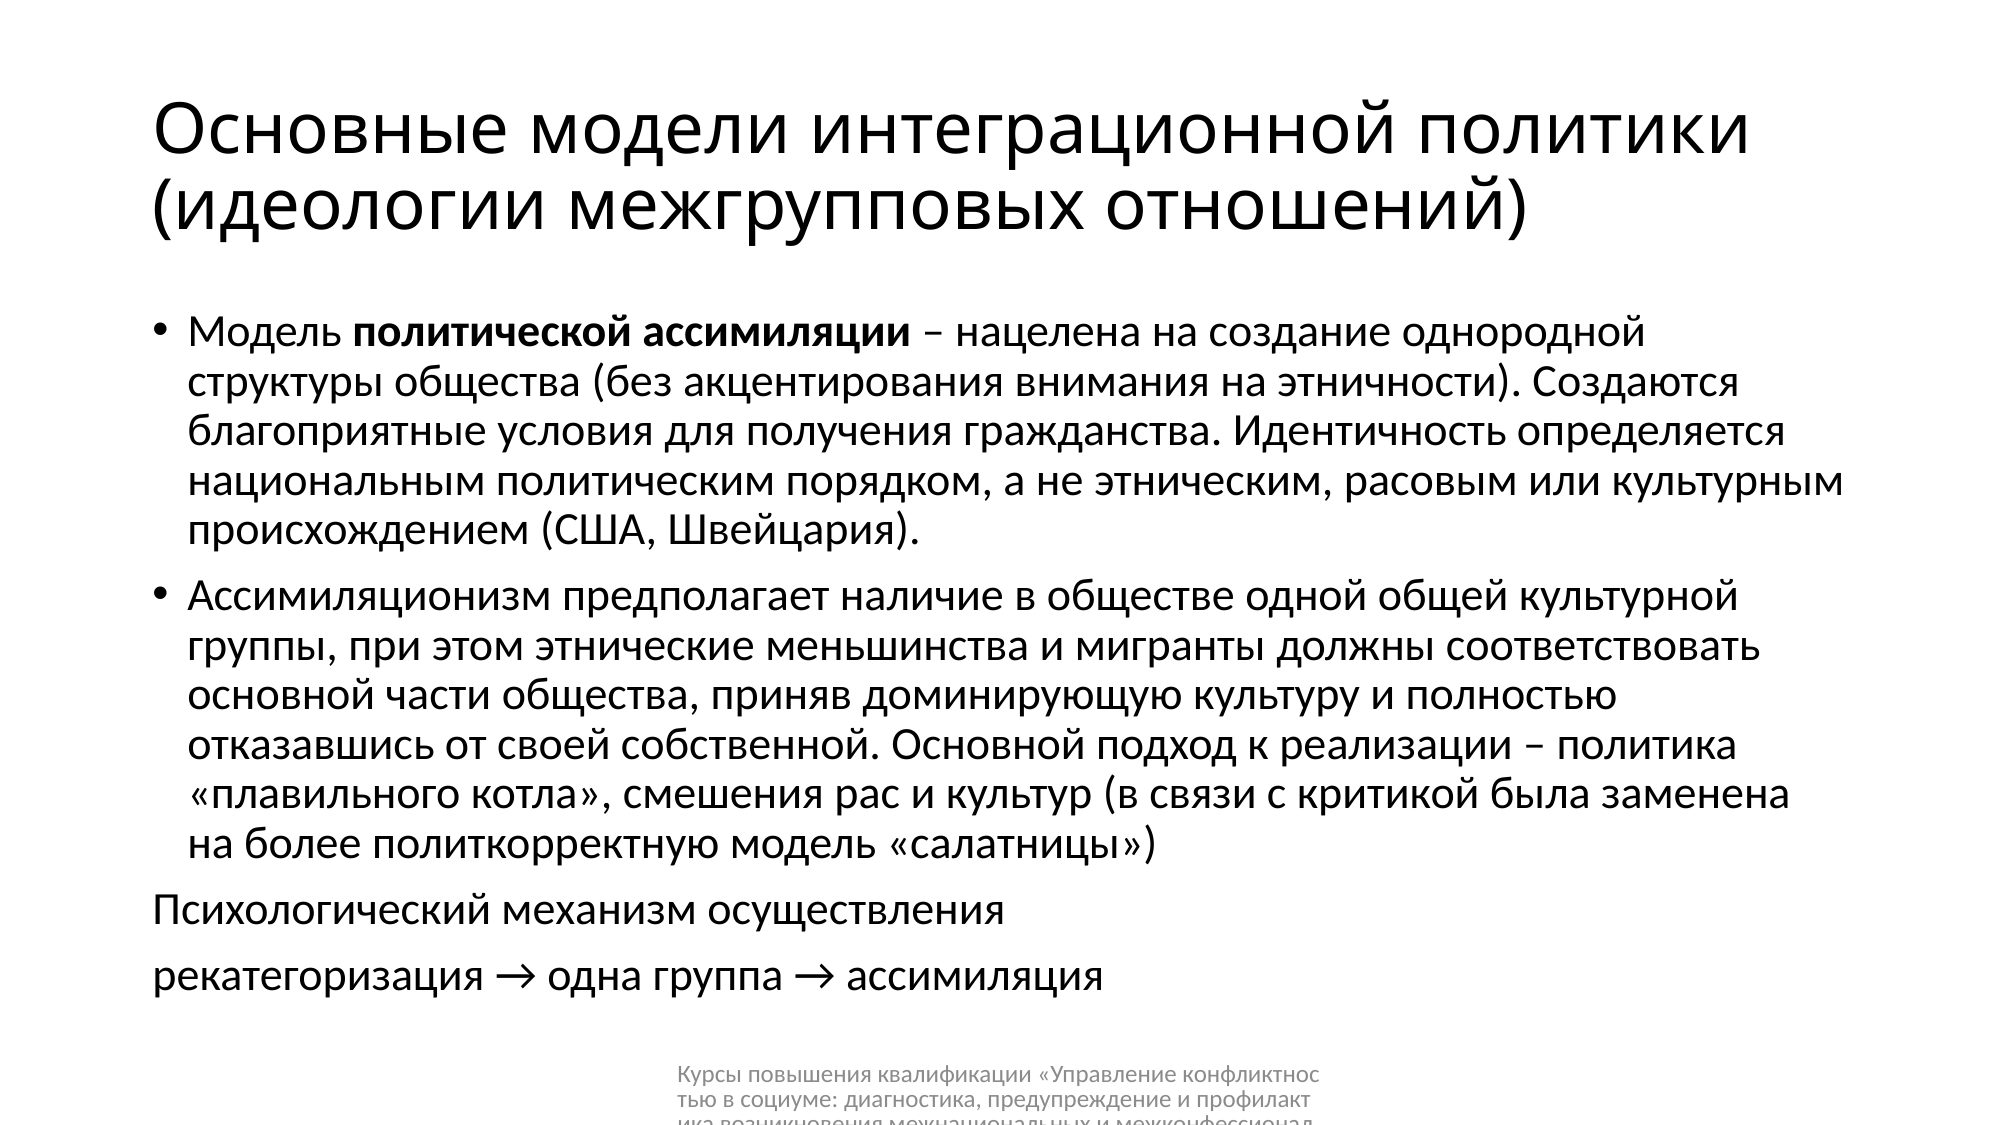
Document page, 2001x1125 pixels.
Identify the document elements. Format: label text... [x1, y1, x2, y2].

title Основные модели интеграционной политики (идеологии межгрупповых отношений) [137, 59, 1863, 278]
list Модель политической ассимиляции – нацелена на создание однородной структуры общества (без акцентирования внимания на этничности). Создаются благоприятные условия для получения гражданства. Идентичность определяется национальным политическим порядком, а не этническим, расовым или культурным происхождением (США, Швейцария). Ассимиляционизм предполагает наличие в обществе одной общей культурной группы, при этом этнические меньшинства и мигранты должны соответствовать основной части общества, приняв доминирующую культуру и полностью отказавшись от своей собственной. Основной подход к реализации – политика «плавильного котла», смешения рас и культур (в связи с критикой была заменена на более политкорректную модель «салатницы») Психологический механизм осуществления рекатегоризация → одна группа → ассимиляция [137, 299, 1863, 1014]
footer Курсы повышения квалификации «Управление конфликтностью в социуме: диагностика, предупреждение и профилактика возникновения межнациональных и межконфессиональных конфликтов», 11 - 13 марта 2020 [662, 1042, 1338, 1103]
